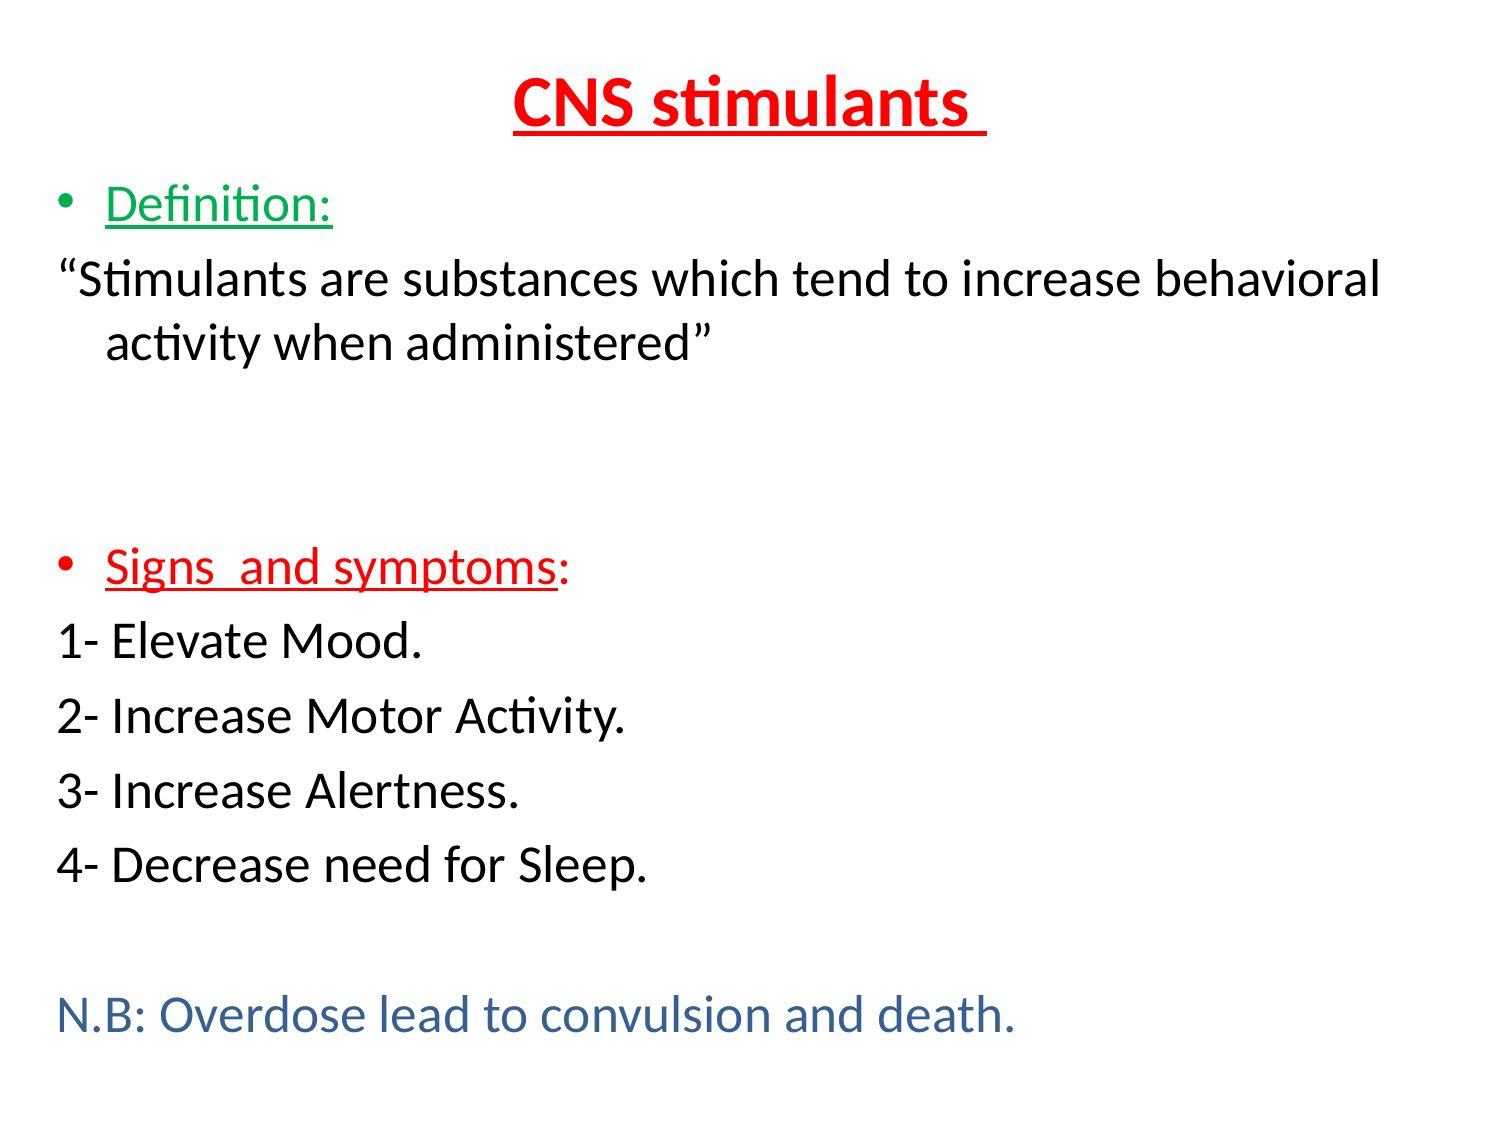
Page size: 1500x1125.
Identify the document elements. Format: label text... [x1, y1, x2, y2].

list Definition: “Stimulants are substances which tend to increase behavioral activity when administered” Signs and symptoms: 1- Elevate Mood. 2- Increase Motor Activity. 3- Increase Alertness. 4- Decrease need for Sleep. N.B: Overdose lead to convulsion and death. [41, 160, 1447, 1059]
title CNS stimulants [75, 45, 1425, 149]
